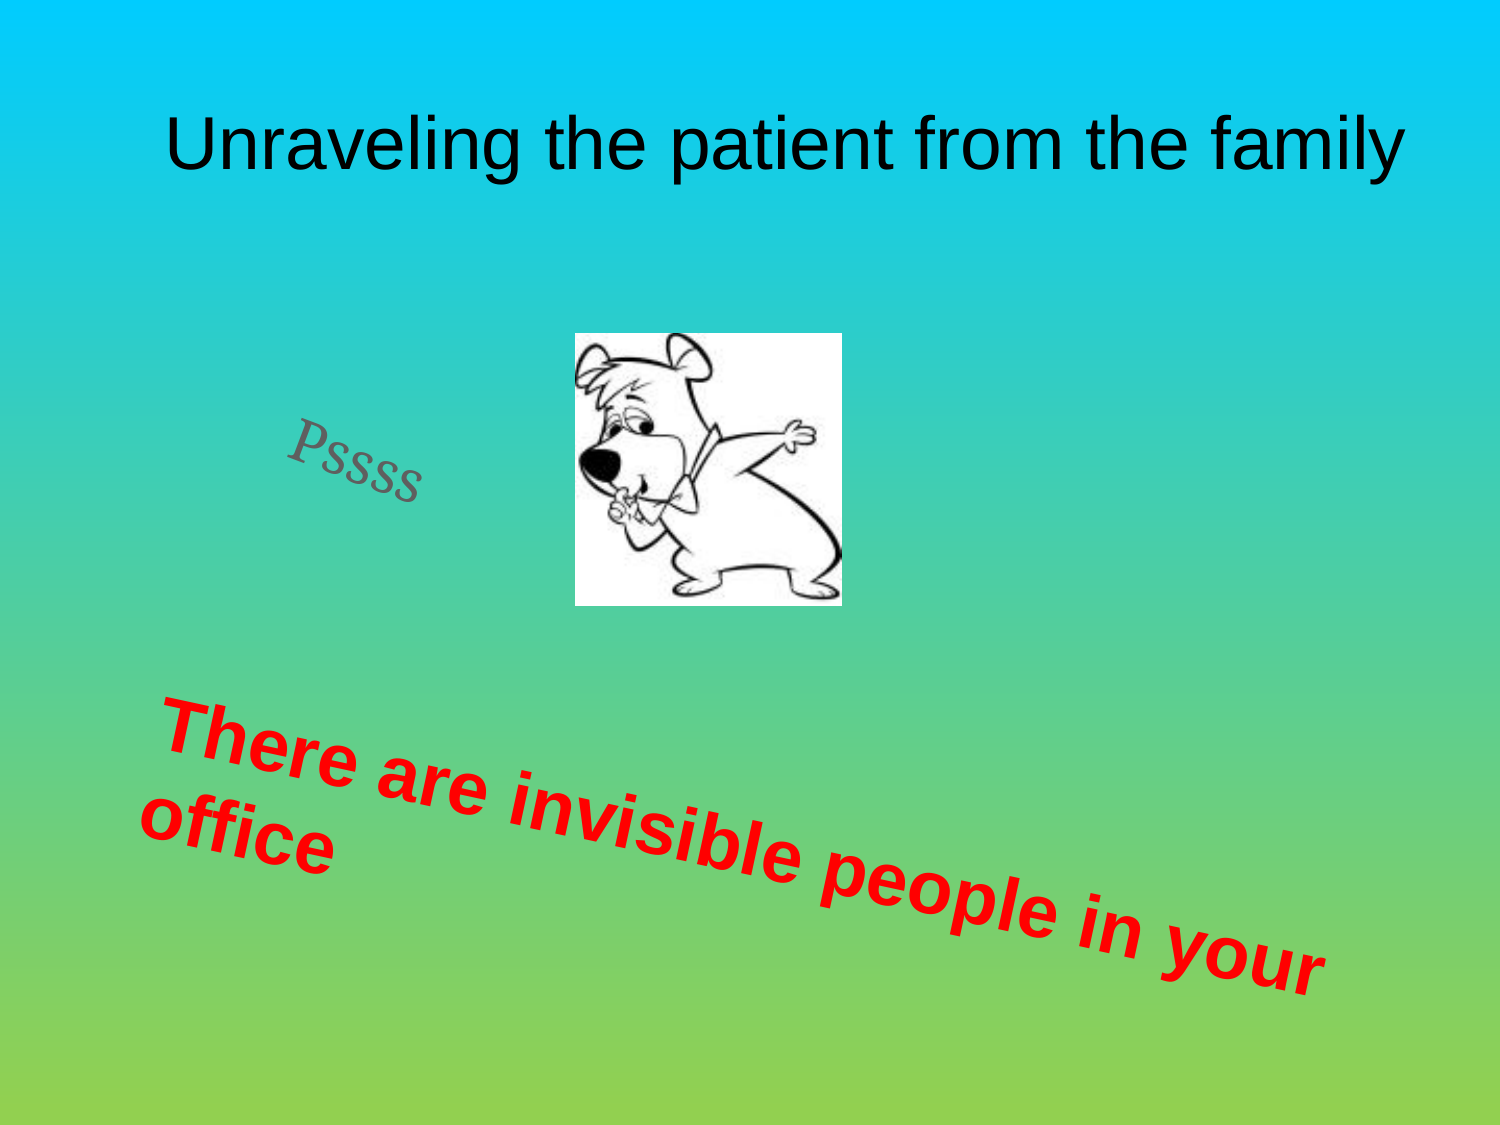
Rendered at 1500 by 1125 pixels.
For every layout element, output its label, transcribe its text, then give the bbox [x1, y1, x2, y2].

title There are invisible people in your office [99, 587, 1457, 1125]
picture [574, 332, 842, 607]
text_box Unraveling the patient from the family [149, 87, 1425, 193]
text_box Pssss [264, 389, 506, 549]
